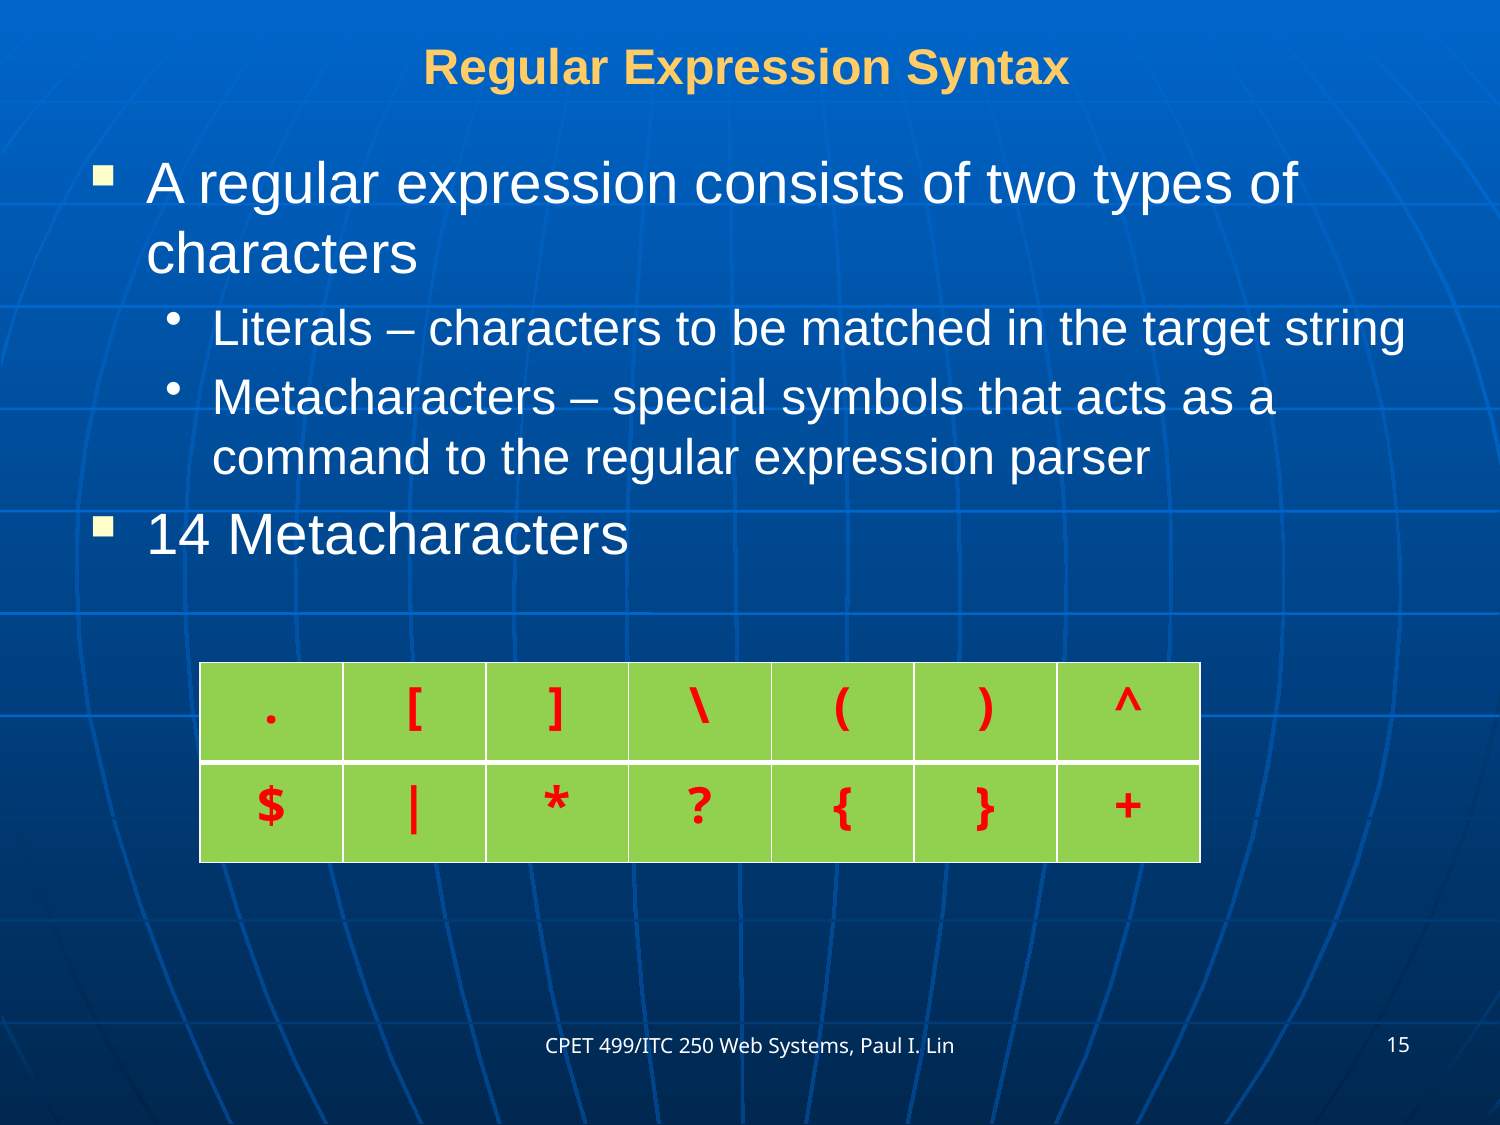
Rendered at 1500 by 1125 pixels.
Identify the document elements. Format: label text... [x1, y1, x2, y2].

table_header [ [344, 663, 485, 760]
table_header ( [772, 663, 913, 760]
footer CPET 499/ITC 250 Web Systems, Paul I. Lin [512, 1024, 988, 1101]
table_cell $ [201, 765, 342, 862]
table_header . [201, 663, 342, 760]
table_header ] [487, 663, 628, 760]
table_header ^ [1058, 663, 1199, 760]
table_cell + [1058, 765, 1199, 862]
table_header ) [915, 663, 1056, 760]
table_header \ [629, 663, 771, 760]
list A regular expression consists of two types of characters Literals – characters to be matched in the target string Metacharacters – special symbols that acts as a command to the regular expression parser 14 Metacharacters [74, 137, 1463, 1006]
table_cell { [772, 765, 913, 862]
title Regular Expression Syntax [34, 17, 1460, 113]
table_cell | [344, 765, 485, 862]
table_cell } [915, 765, 1056, 862]
table_cell ? [629, 765, 771, 862]
slide_number 15 [1074, 1023, 1426, 1100]
table_cell * [487, 765, 628, 862]
